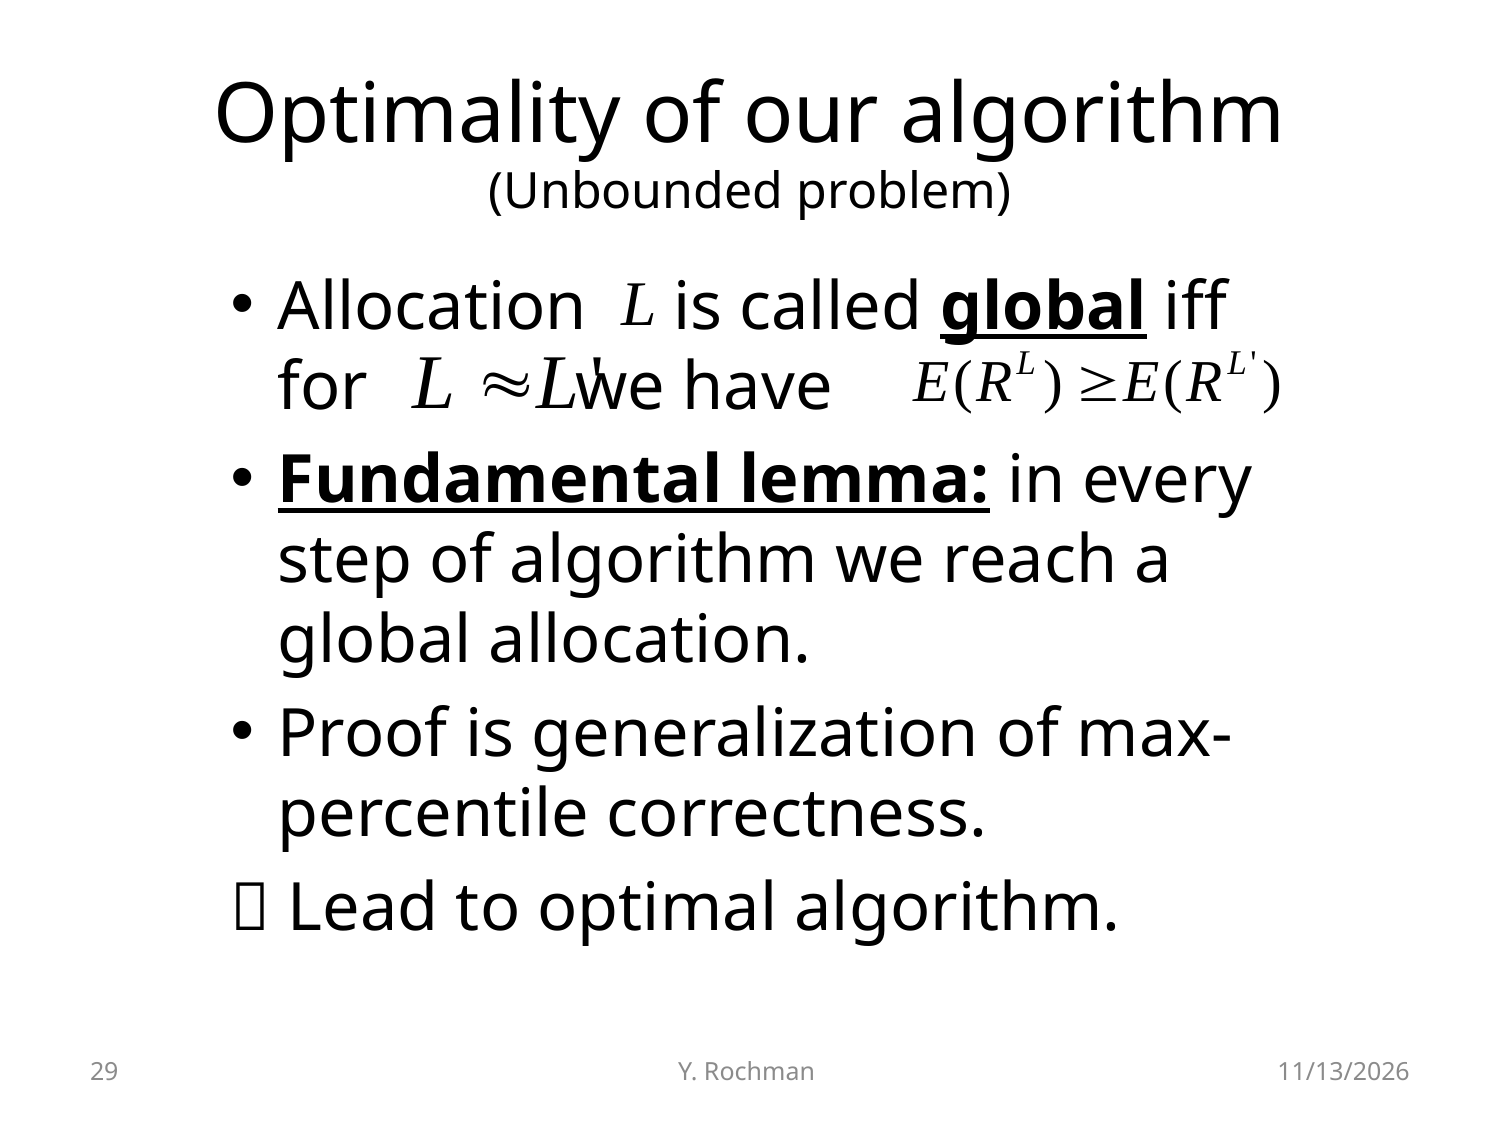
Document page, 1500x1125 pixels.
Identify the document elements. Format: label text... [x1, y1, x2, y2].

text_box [398, 336, 618, 422]
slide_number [1074, 1042, 1425, 1103]
slide_number 29 [75, 1042, 425, 1103]
text_box Allocation is called global iff for we have Fundamental lemma: in every step of algorithm we reach a global allocation. Proof is generalization of max-percentile correctness.  Lead to optimal algorithm. [140, 255, 1329, 1102]
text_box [902, 336, 1294, 427]
title Optimality of our algorithm (Unbounded problem) [75, 45, 1425, 233]
list [183, 231, 1372, 1079]
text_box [609, 266, 668, 337]
